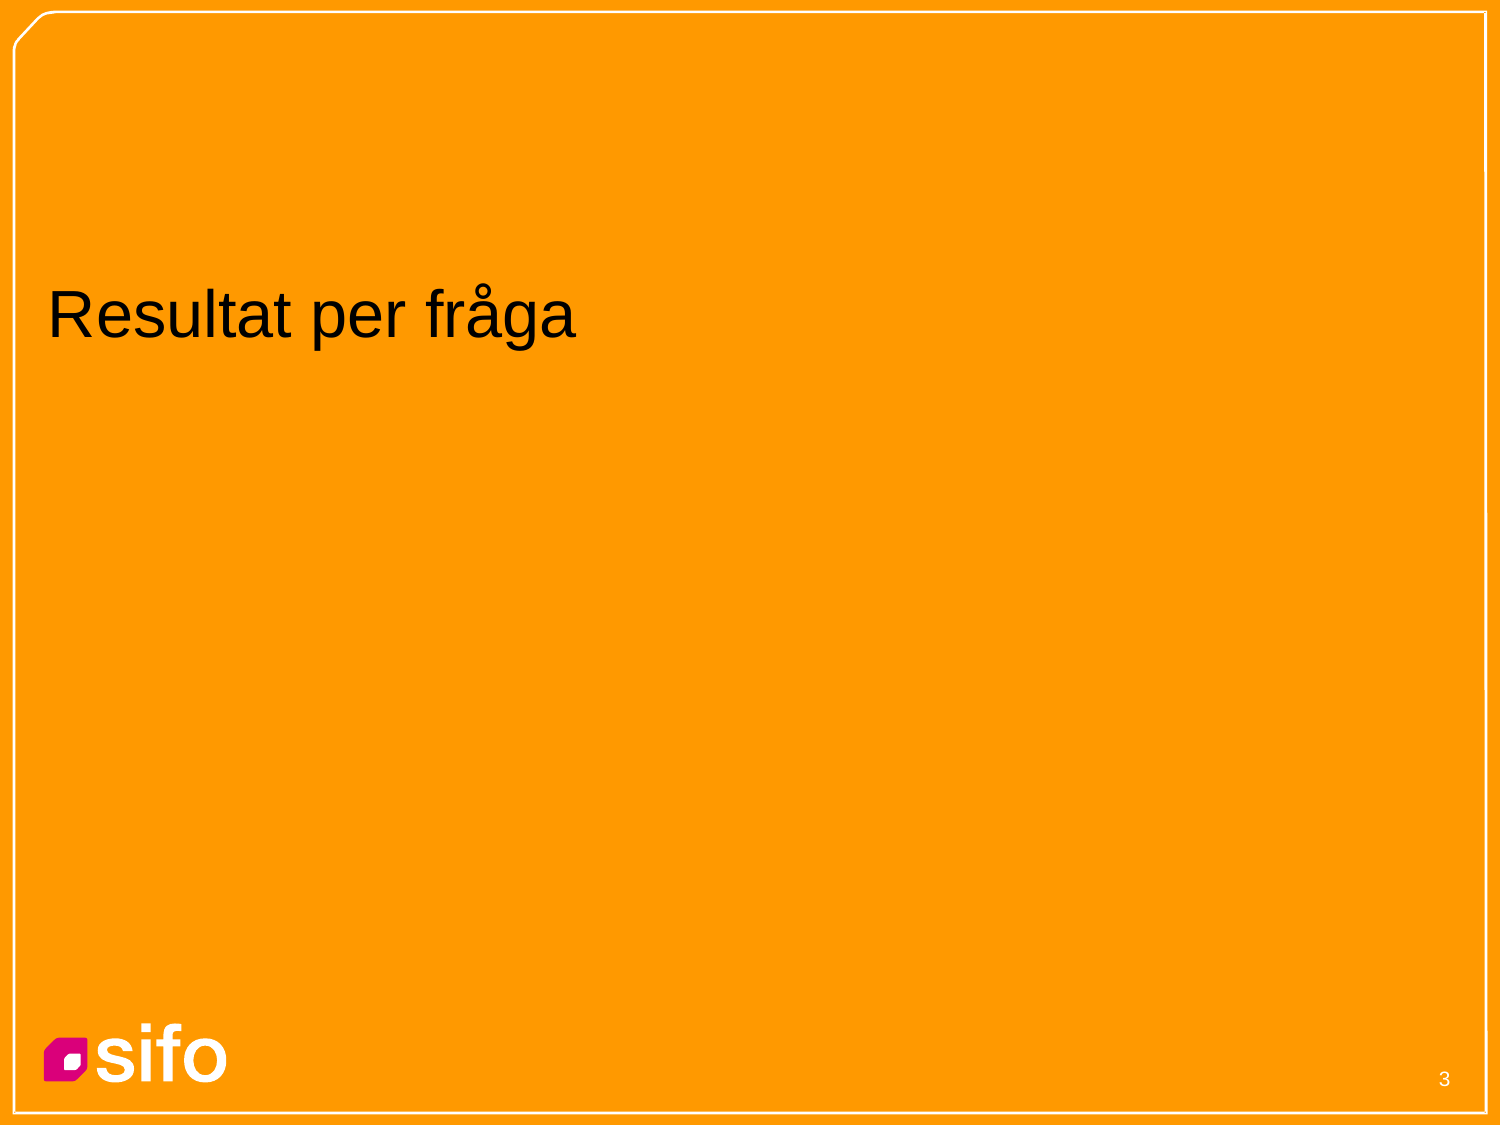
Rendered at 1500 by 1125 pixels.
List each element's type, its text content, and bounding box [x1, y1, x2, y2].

title Resultat per fråga [47, 270, 1324, 353]
